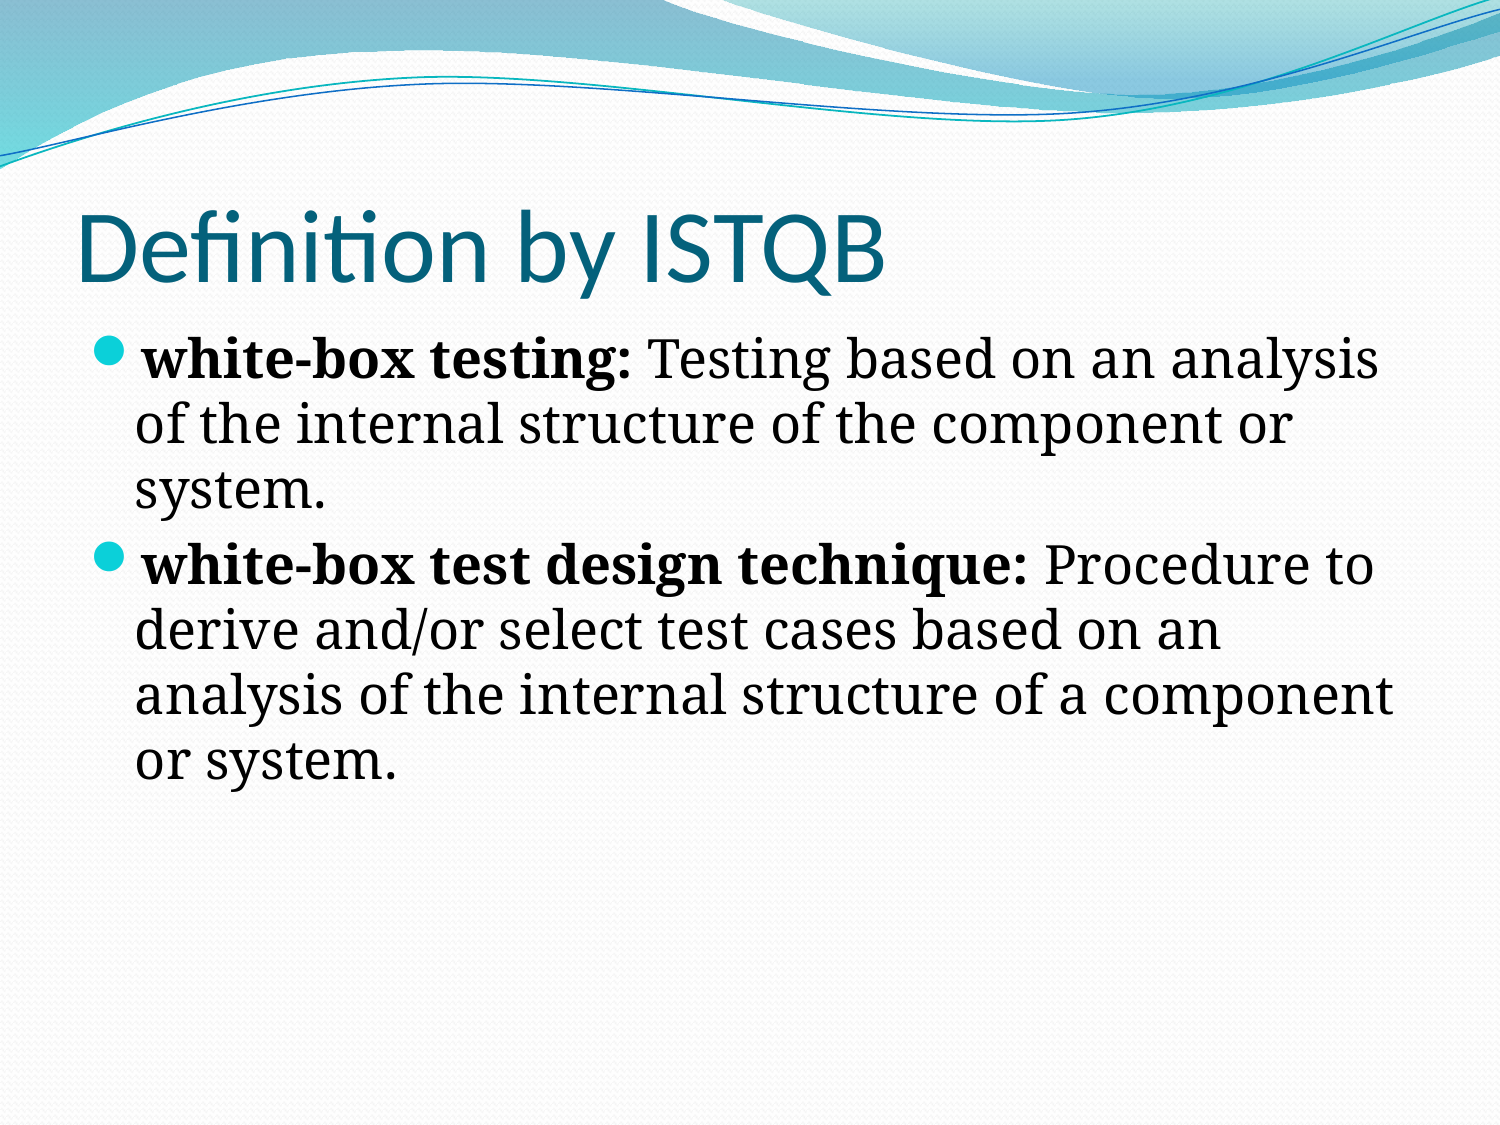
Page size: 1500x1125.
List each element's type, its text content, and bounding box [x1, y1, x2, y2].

title Definition by ISTQB [75, 115, 1425, 303]
list white-box testing: Testing based on an analysis of the internal structure of the component or system. white-box test design technique: Procedure to derive and/or select test cases based on an analysis of the internal structure of a component or system. [75, 317, 1425, 1038]
